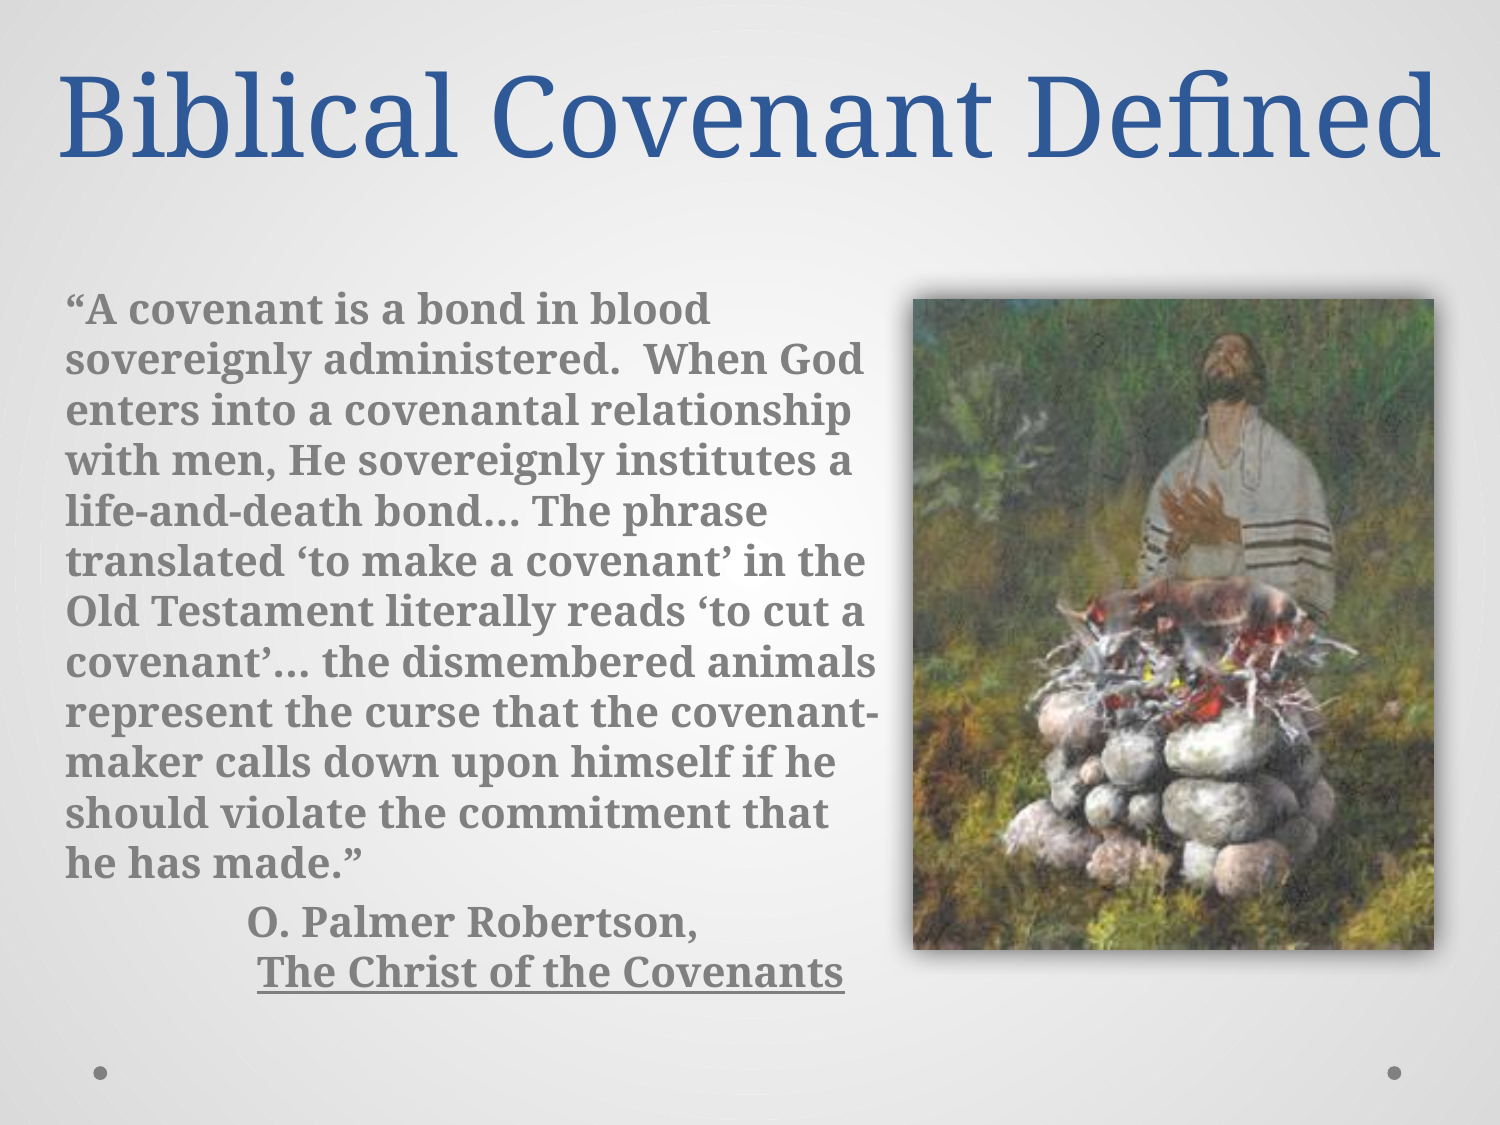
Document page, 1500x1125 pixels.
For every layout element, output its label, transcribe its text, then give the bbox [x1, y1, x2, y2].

title Biblical Covenant Defined [24, 50, 1475, 188]
picture [913, 299, 1434, 951]
list “A covenant is a bond in blood sovereignly administered. When God enters into a covenantal relationship with men, He sovereignly institutes a life-and-death bond… The phrase translated ‘to make a covenant’ in the Old Testament literally reads ‘to cut a covenant’… the dismembered animals represent the curse that the covenant-maker calls down upon himself if he should violate the commitment that he has made.” O. Palmer Robertson, The Christ of the Covenants [50, 275, 900, 1025]
